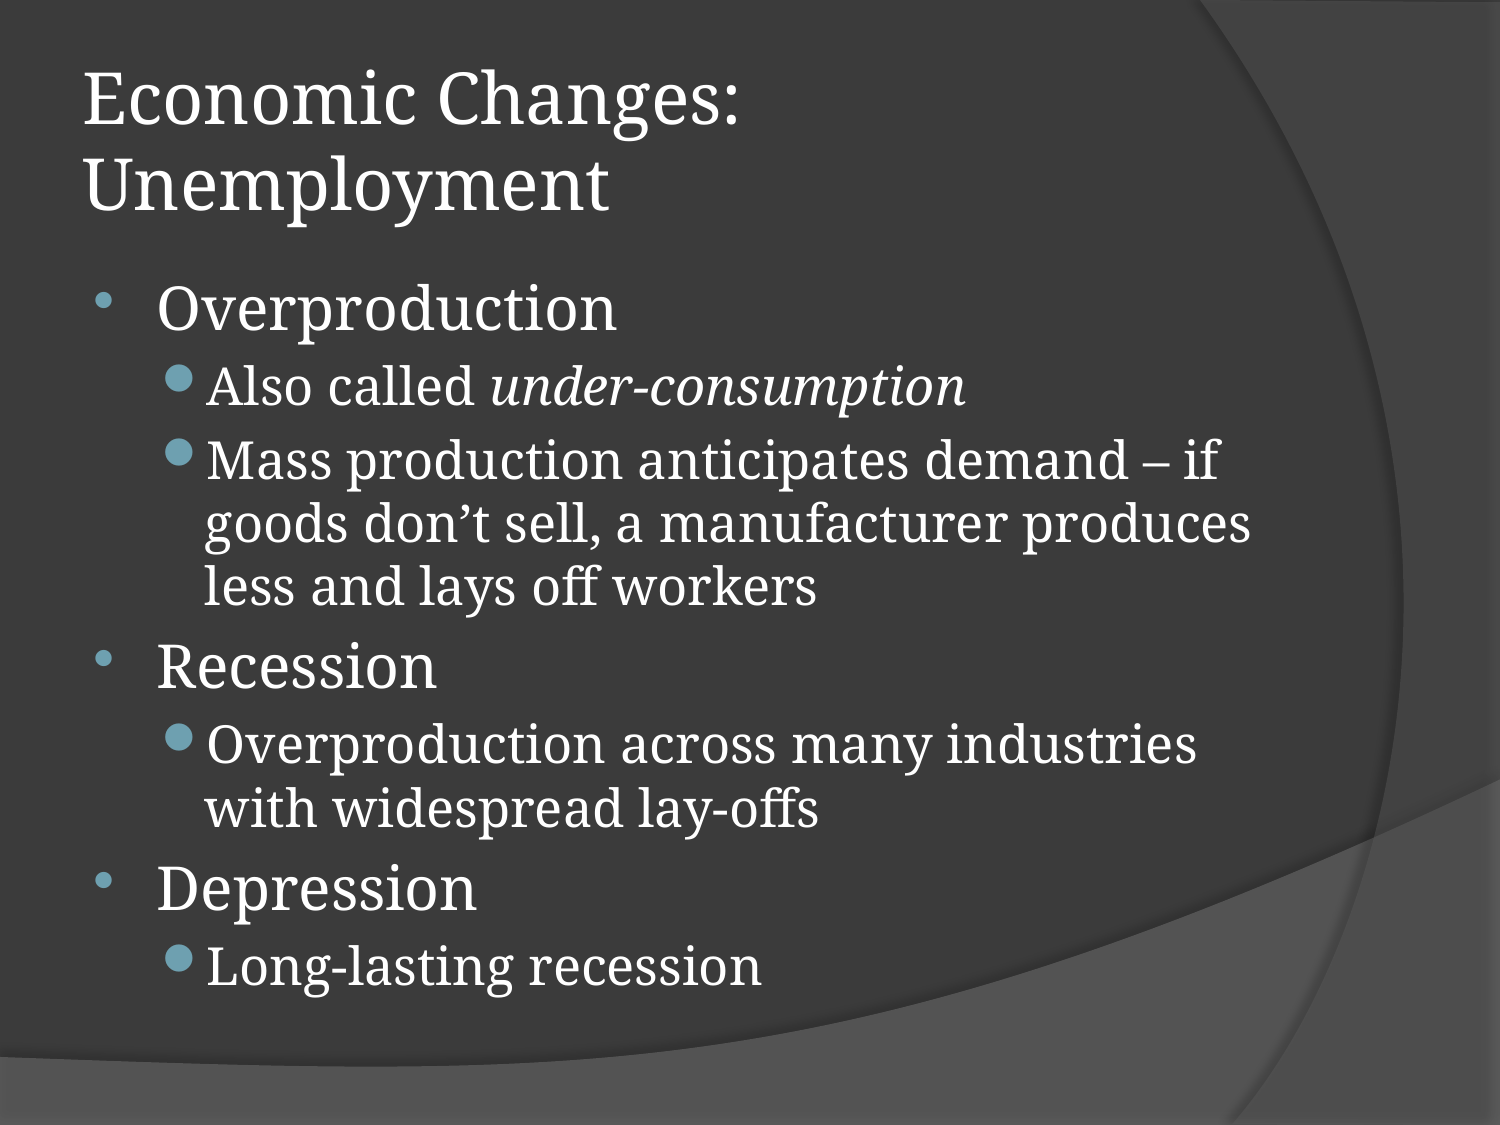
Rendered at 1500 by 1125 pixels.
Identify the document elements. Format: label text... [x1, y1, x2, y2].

title Economic Changes: Unemployment [75, 45, 1300, 233]
list Overproduction Also called under-consumption Mass production anticipates demand – if goods don’t sell, a manufacturer produces less and lays off workers Recession Overproduction across many industries with widespread lay-offs Depression Long-lasting recession [75, 262, 1300, 1005]
